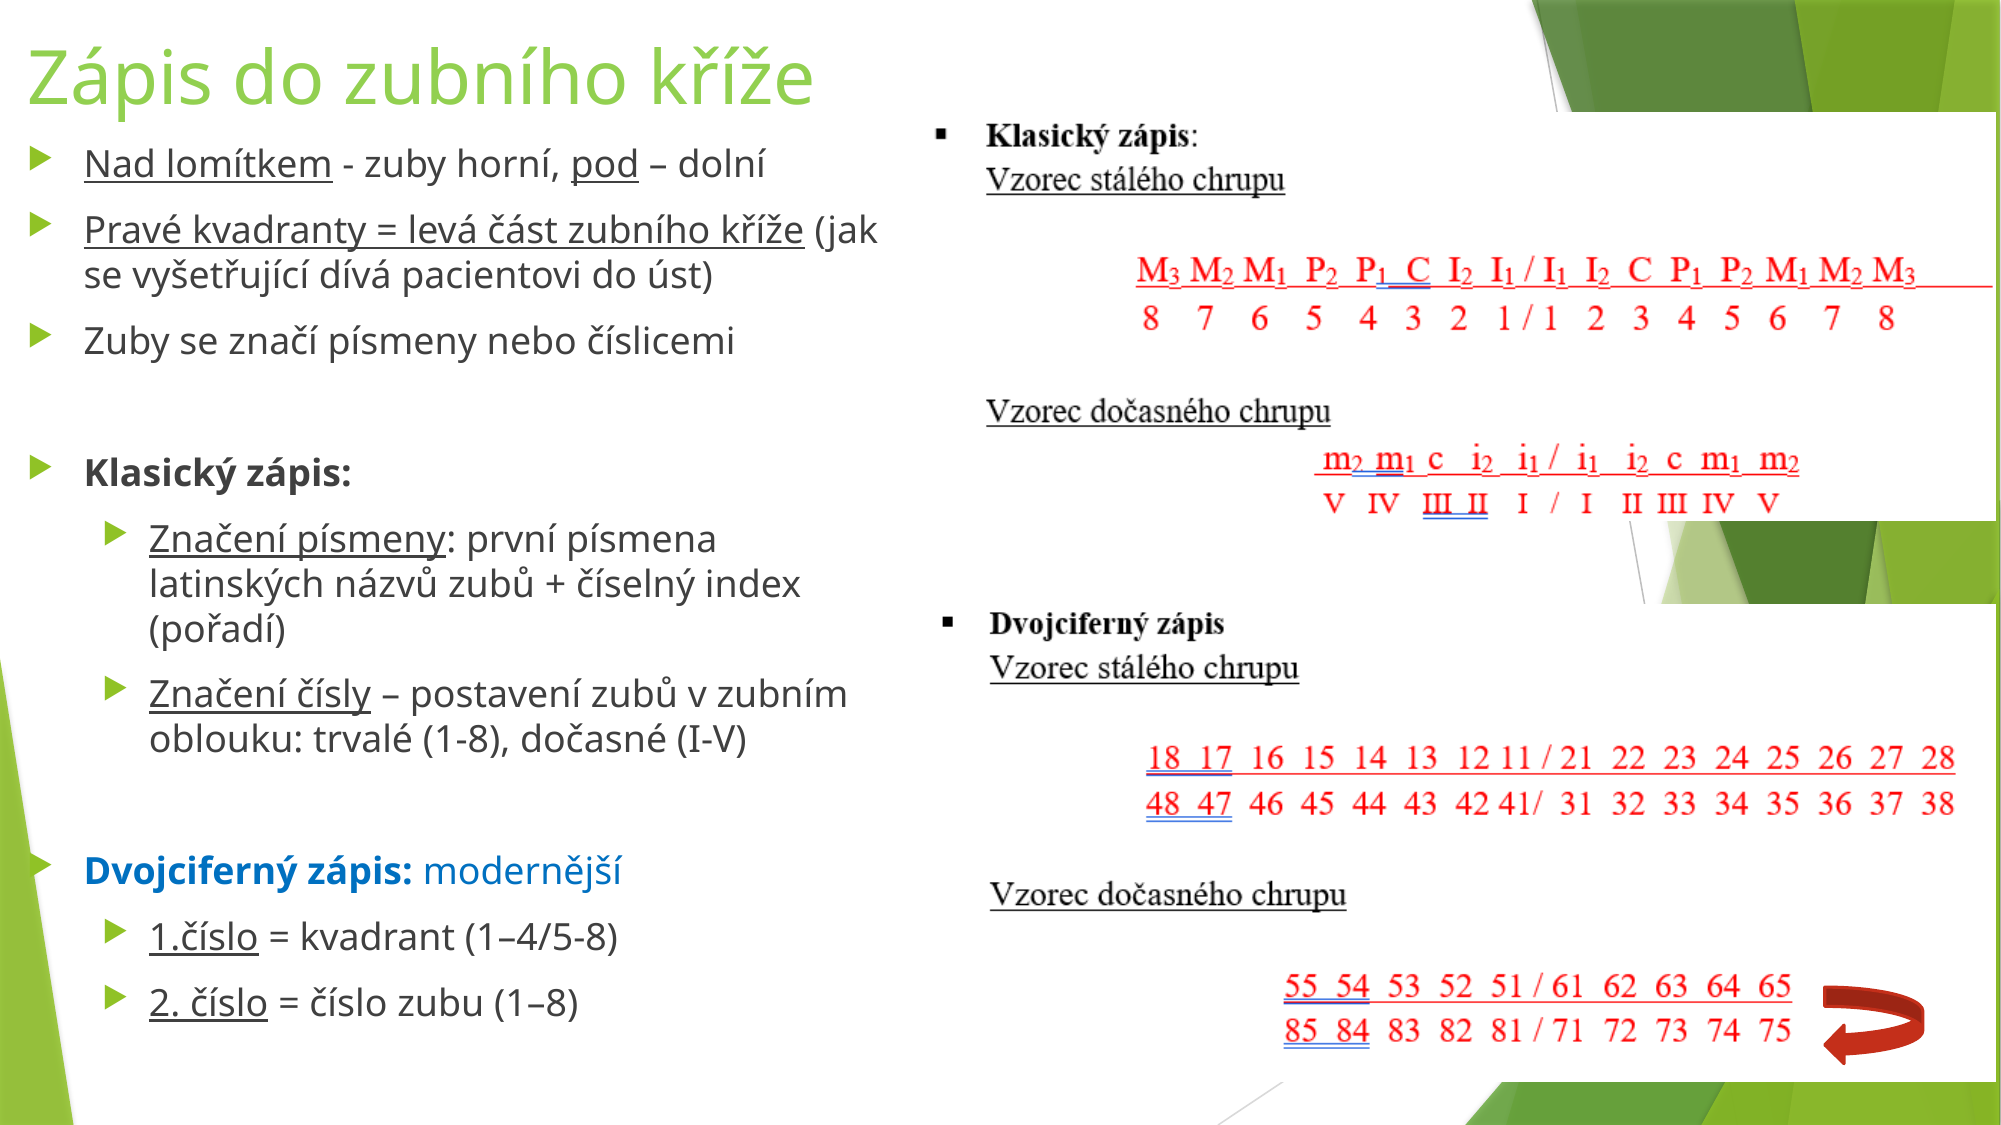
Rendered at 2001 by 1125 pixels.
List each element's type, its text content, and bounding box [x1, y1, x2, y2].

picture [919, 603, 1997, 1082]
list Zápis do zubního kříže Nad lomítkem - zuby horní, pod – dolní Pravé kvadranty = levá část zubního kříže (jak se vyšetřující dívá pacientovi do úst) Zuby se značí písmeny nebo číslicemi Klasický zápis: Značení písmeny: první písmena latinských názvů zubů + číselný index (pořadí) Značení čísly – postavení zubů v zubním oblouku: trvalé (1-8), dočasné (I-V) Dvojciferný zápis: modernější 1.číslo = kvadrant (1–4/5-8) 2. číslo = číslo zubu (1–8) [12, 21, 905, 1125]
picture [919, 112, 1997, 521]
